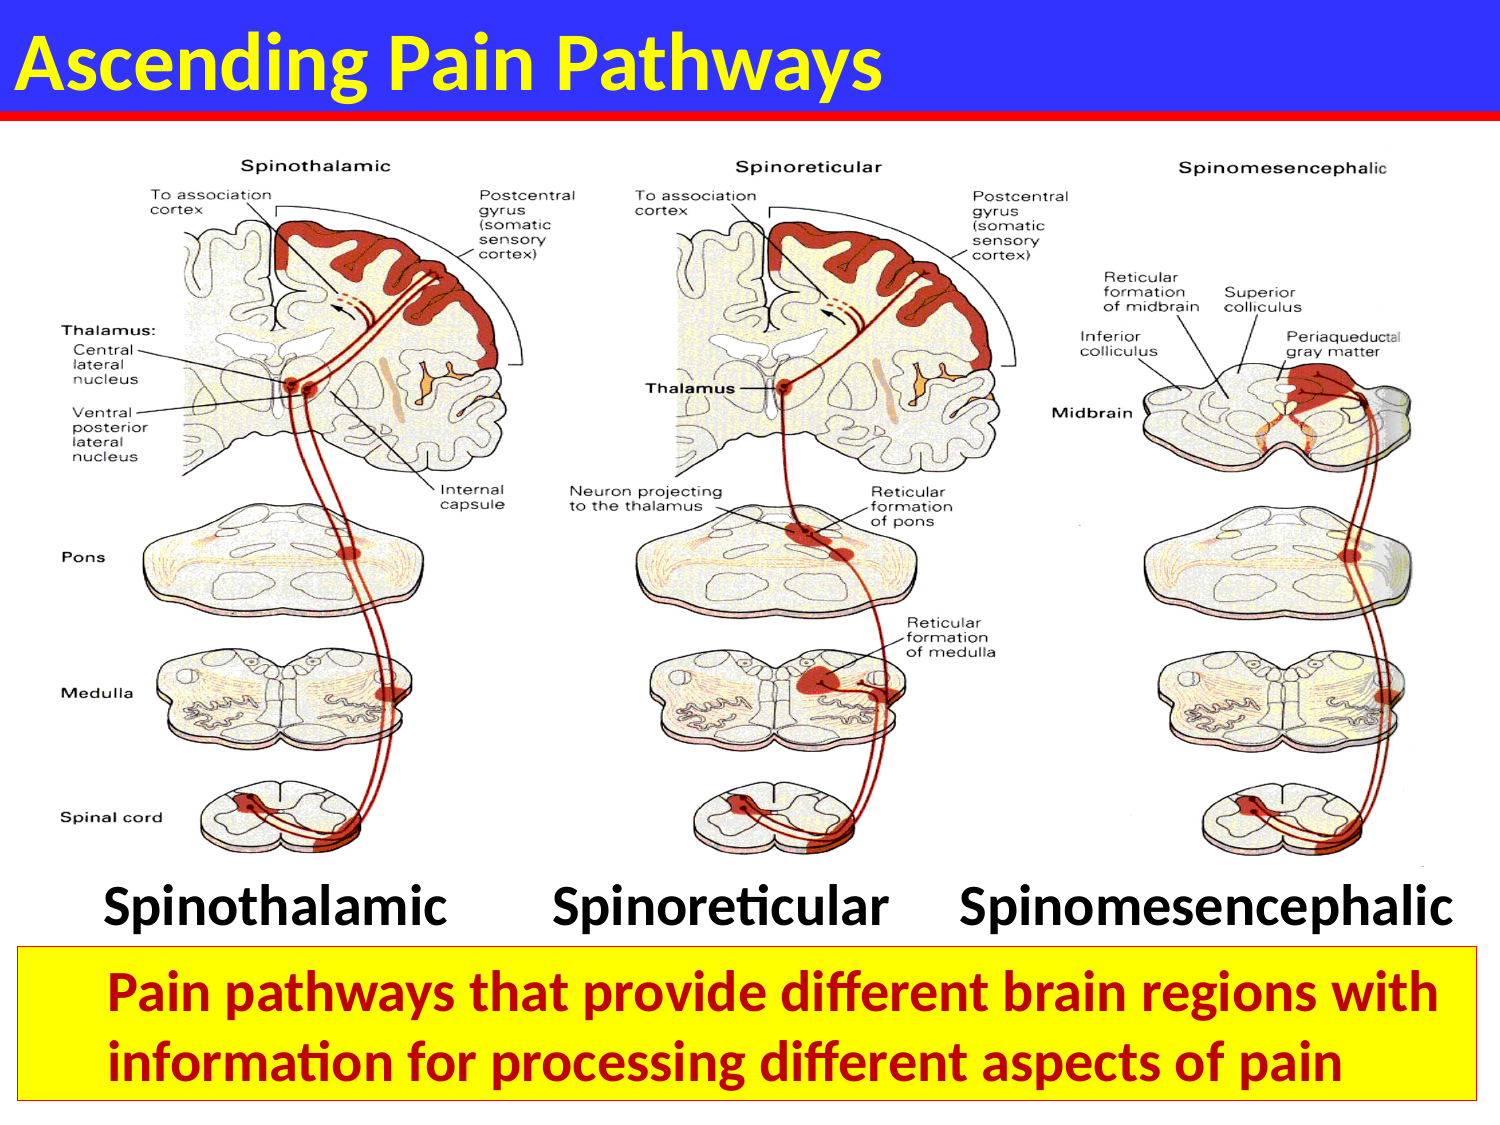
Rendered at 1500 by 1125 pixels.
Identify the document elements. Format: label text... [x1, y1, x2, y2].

picture [41, 148, 1424, 867]
text_box Spinomesencephalic [944, 859, 1489, 945]
slide_number 24 [1074, 1042, 1425, 1103]
text_box Ascending Pain Pathways [0, 0, 1500, 115]
text_box Spinoreticular [537, 875, 928, 945]
text_box Spinothalamic [88, 875, 479, 945]
text_box Pain pathways that provide different brain regions with information for processing different aspects of pain [17, 946, 1477, 1101]
